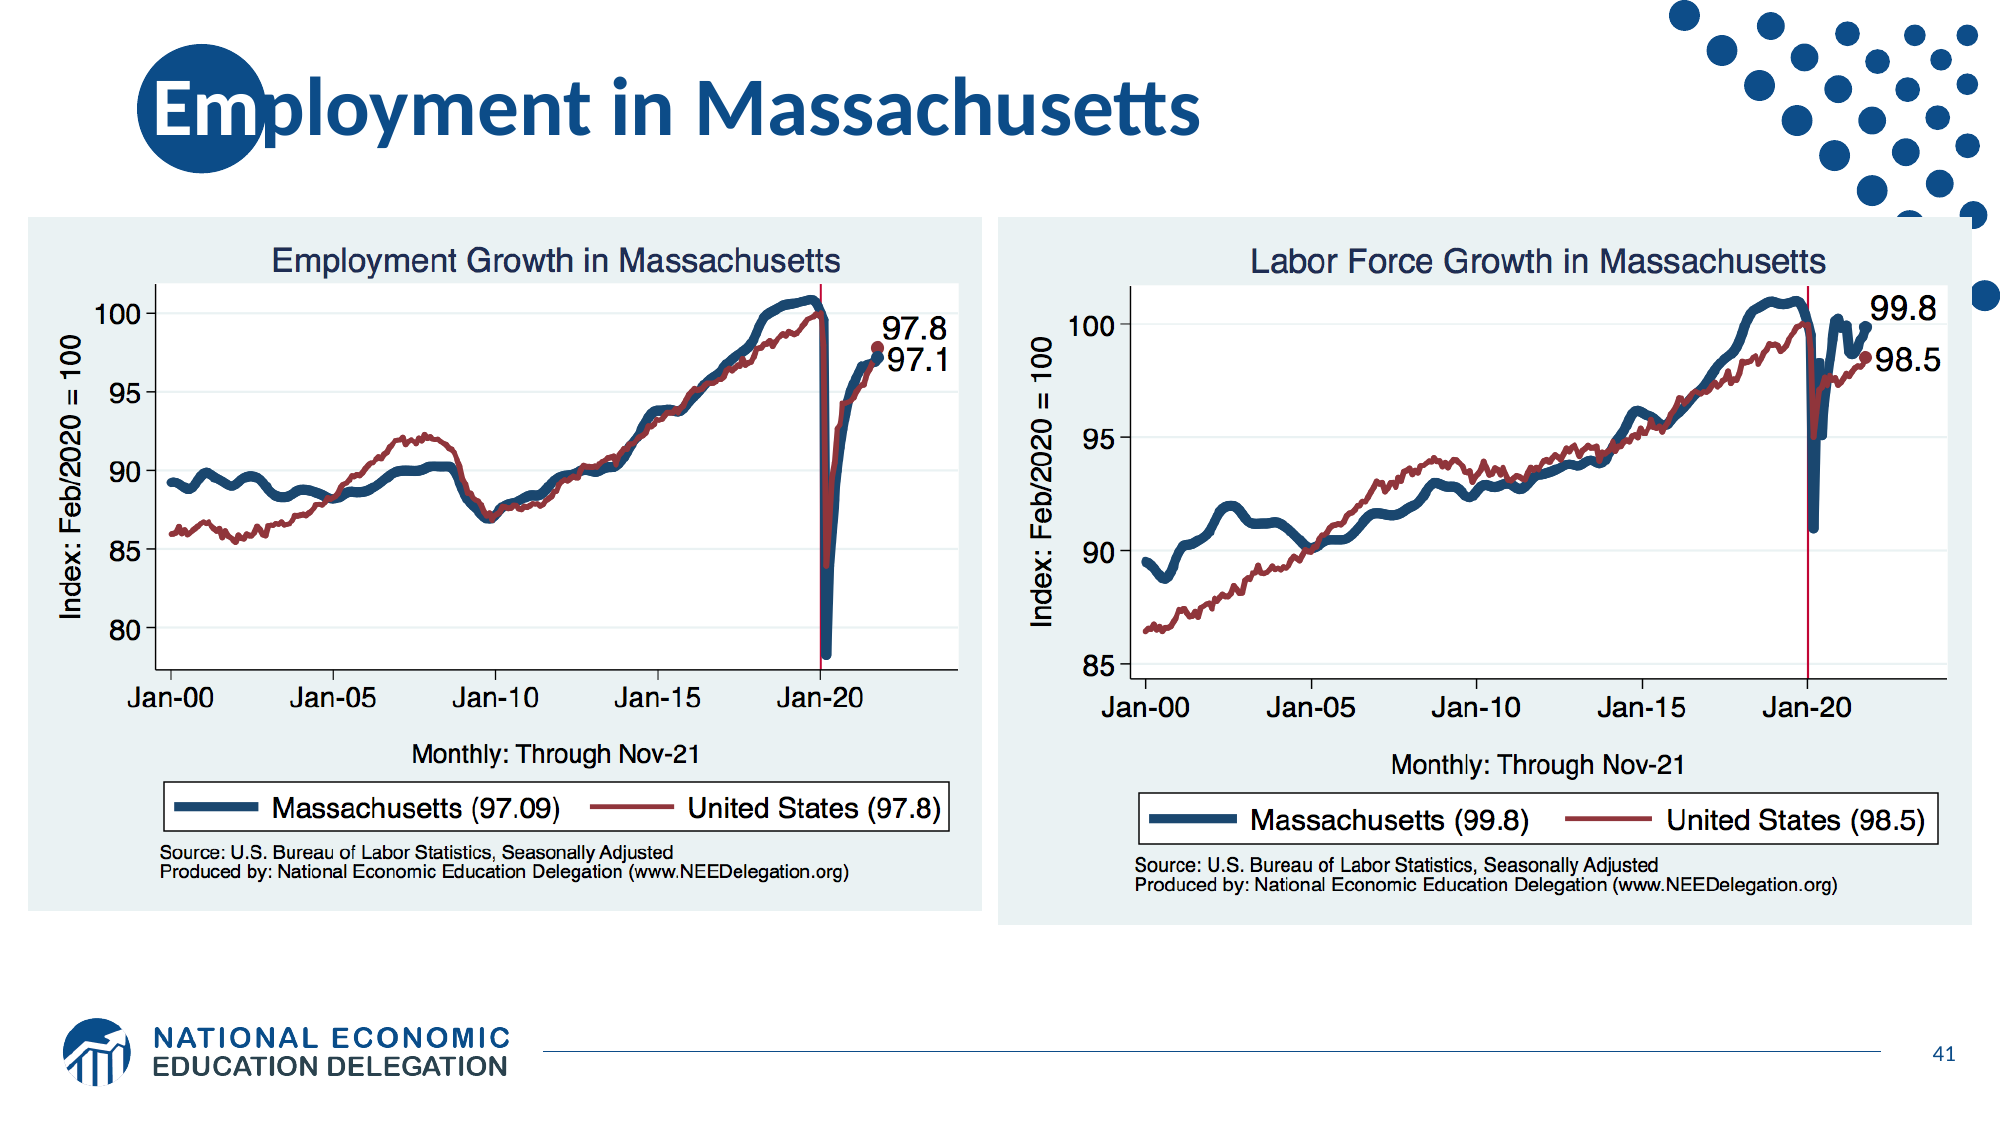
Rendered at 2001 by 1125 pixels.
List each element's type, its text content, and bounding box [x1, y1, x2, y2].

picture [55, 1013, 520, 1091]
picture [998, 217, 1972, 925]
title Employment in Massachusetts [137, 0, 1863, 218]
picture [28, 217, 982, 911]
slide_number 41 [1521, 1022, 1972, 1082]
